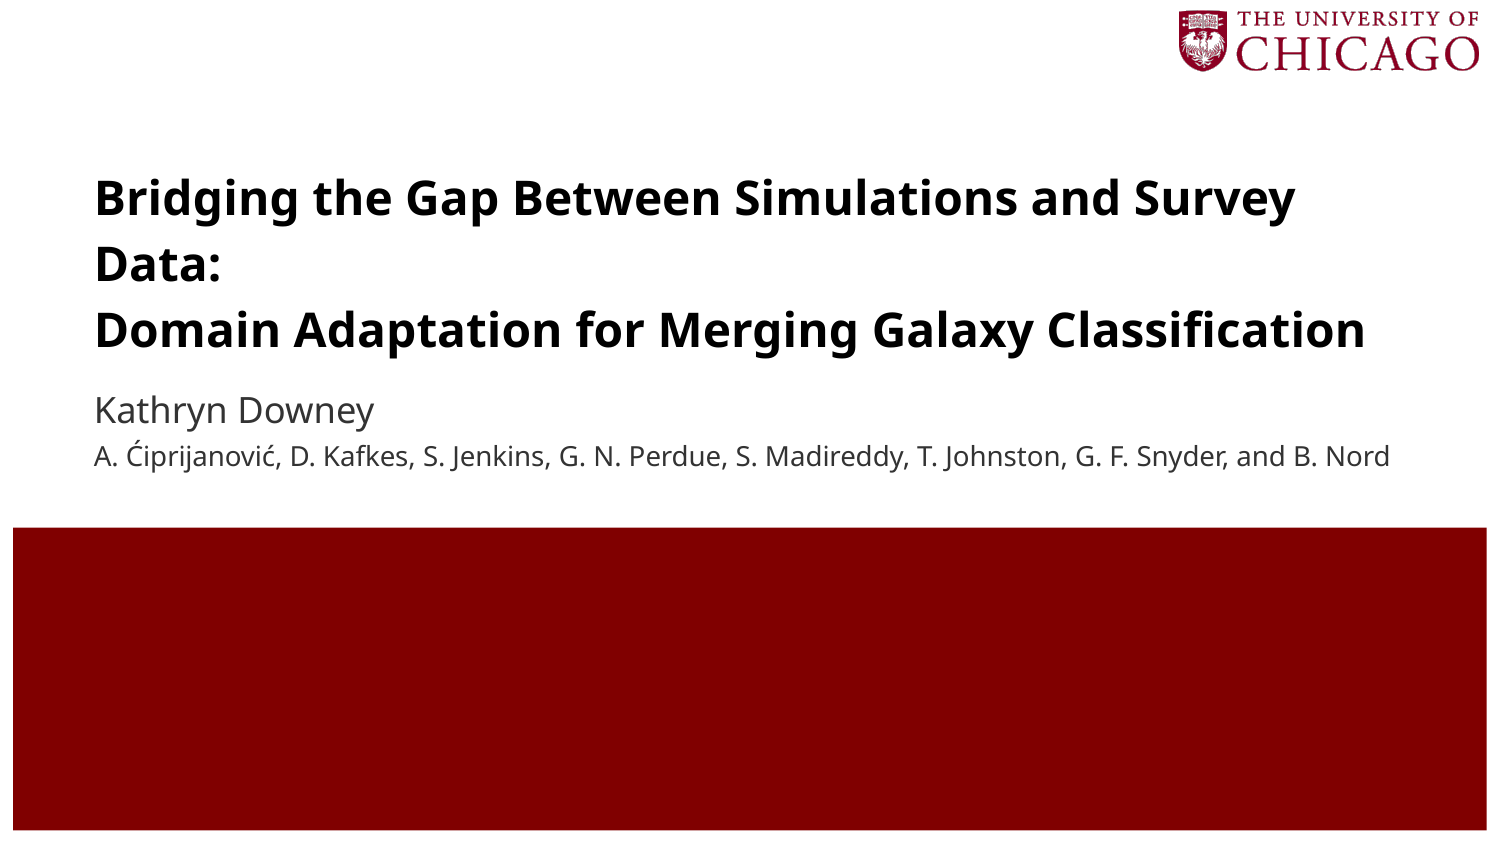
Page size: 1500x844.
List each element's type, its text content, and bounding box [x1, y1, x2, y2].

subtitle Kathryn Downey A. Ćiprijanović, D. Kafkes, S. Jenkins, G. N. Perdue, S. Madireddy, T. Johnston, G. F. Snyder, and B. Nord [78, 371, 1422, 514]
title Bridging the Gap Between Simulations and Survey Data: Domain Adaptation for Merging Galaxy Classification [78, 130, 1422, 371]
picture [1179, 8, 1479, 73]
